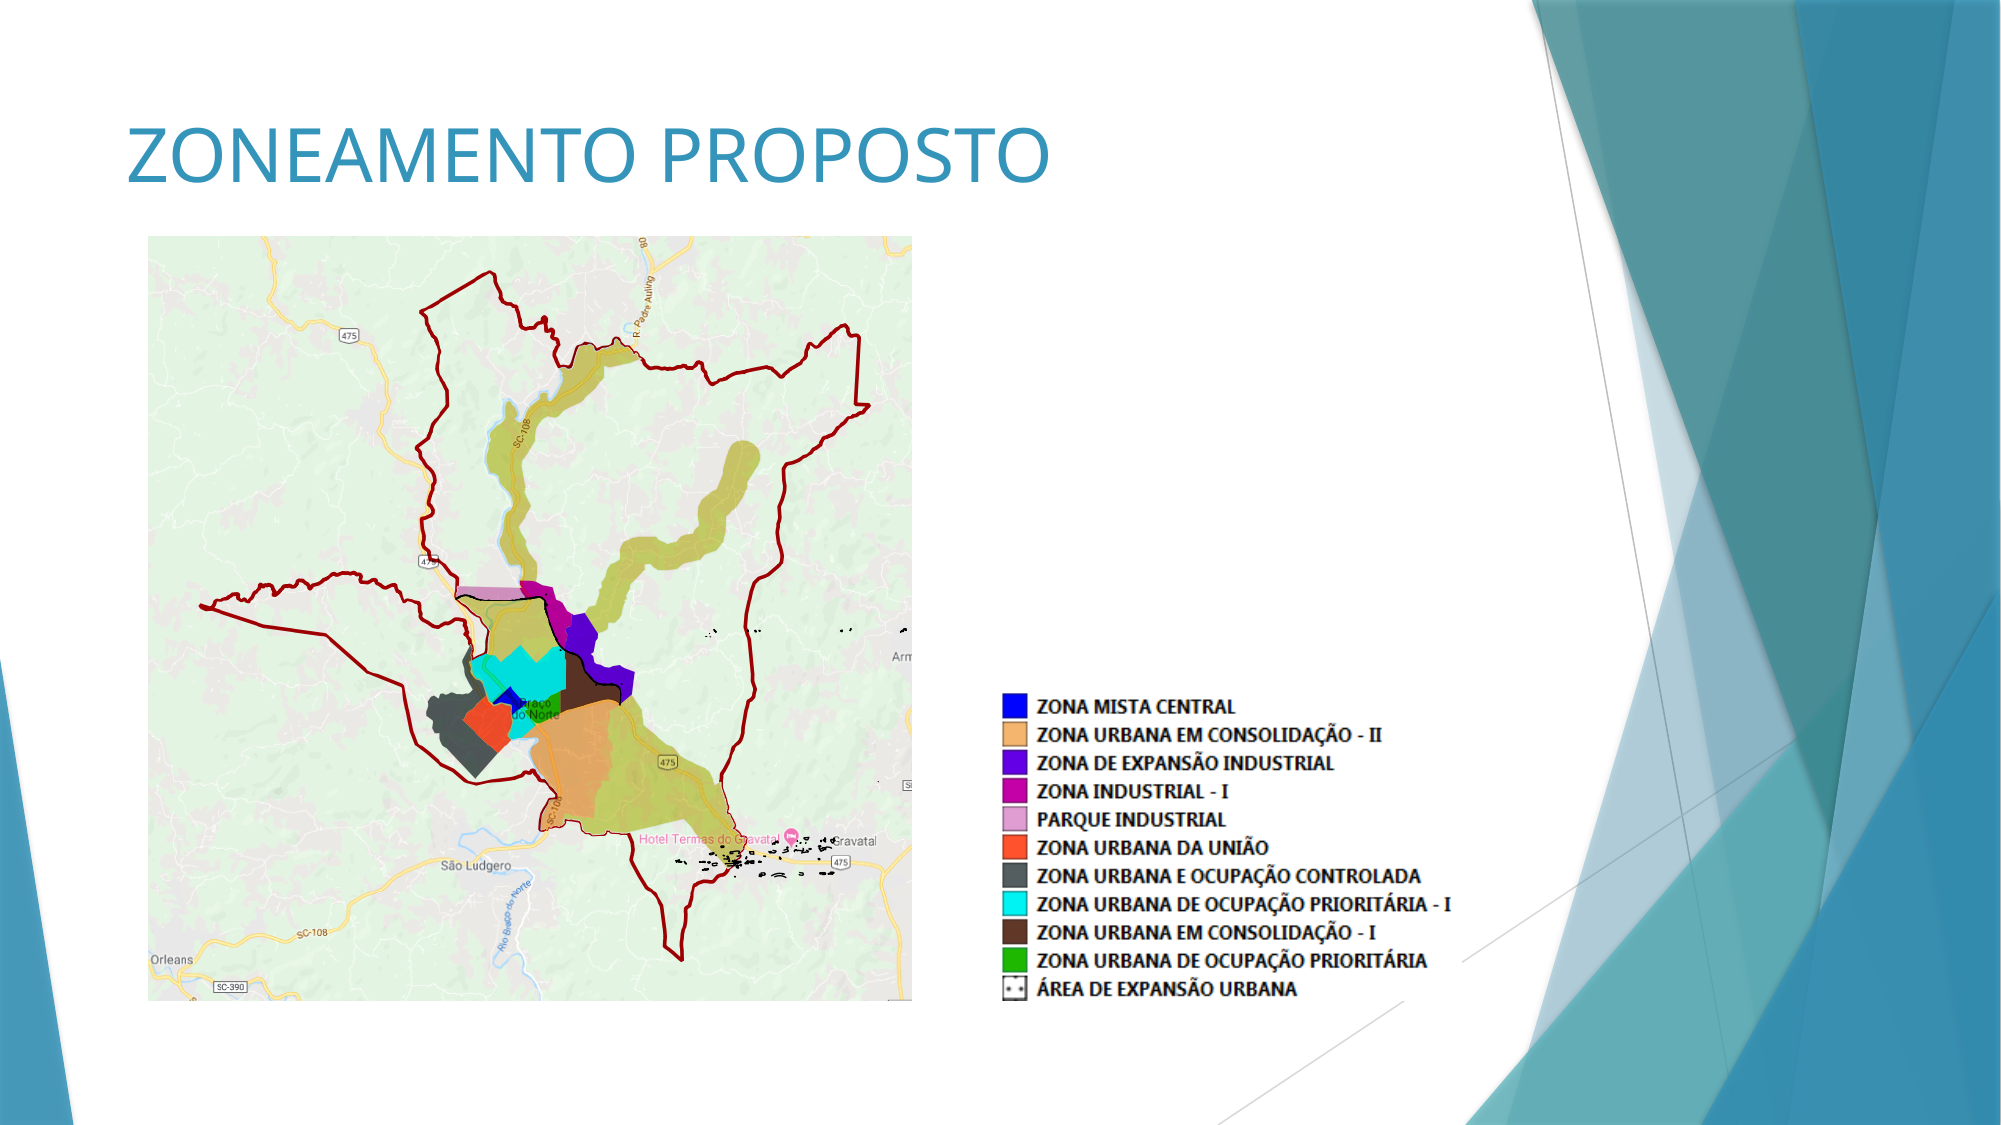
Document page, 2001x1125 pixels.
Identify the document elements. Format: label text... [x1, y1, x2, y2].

title ZONEAMENTO PROPOSTO [111, 99, 1522, 317]
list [148, 236, 912, 1002]
picture [998, 692, 1462, 1001]
